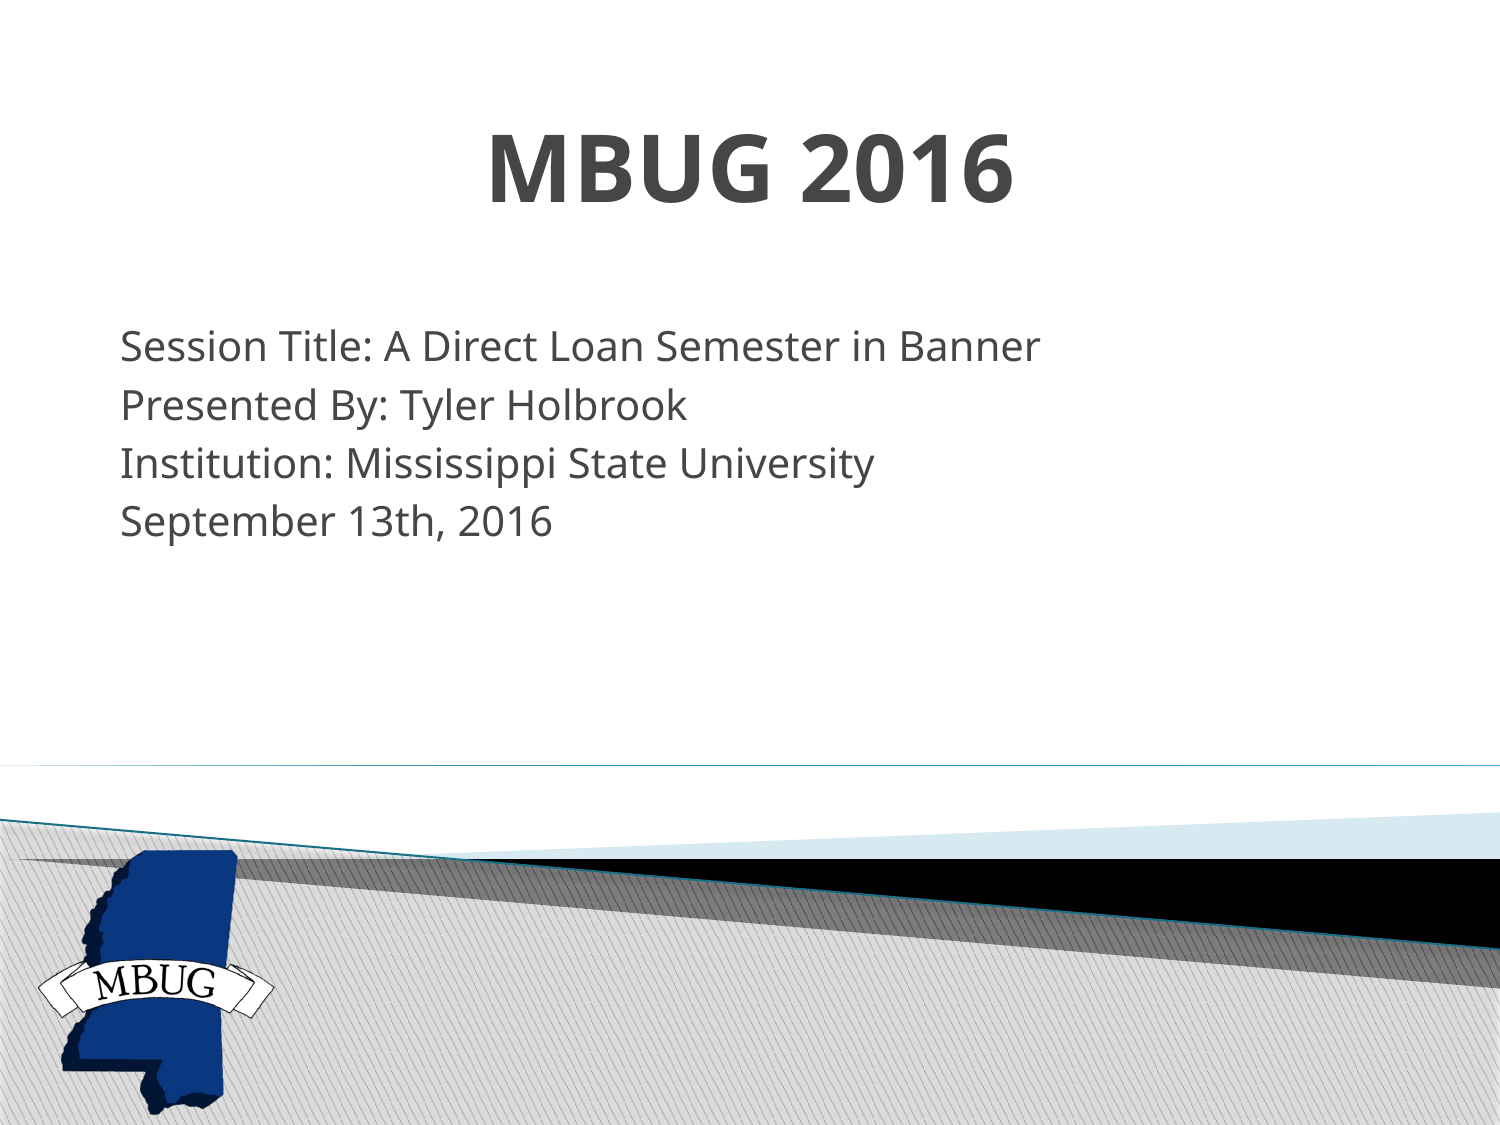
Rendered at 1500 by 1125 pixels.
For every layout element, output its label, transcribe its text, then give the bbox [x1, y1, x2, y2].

subtitle Session Title: A Direct Loan Semester in Banner Presented By: Tyler Holbrook Institution: Mississippi State University September 13th, 2016 [112, 312, 1388, 575]
title MBUG 2016 [112, 99, 1388, 312]
picture [5, 849, 1500, 1115]
